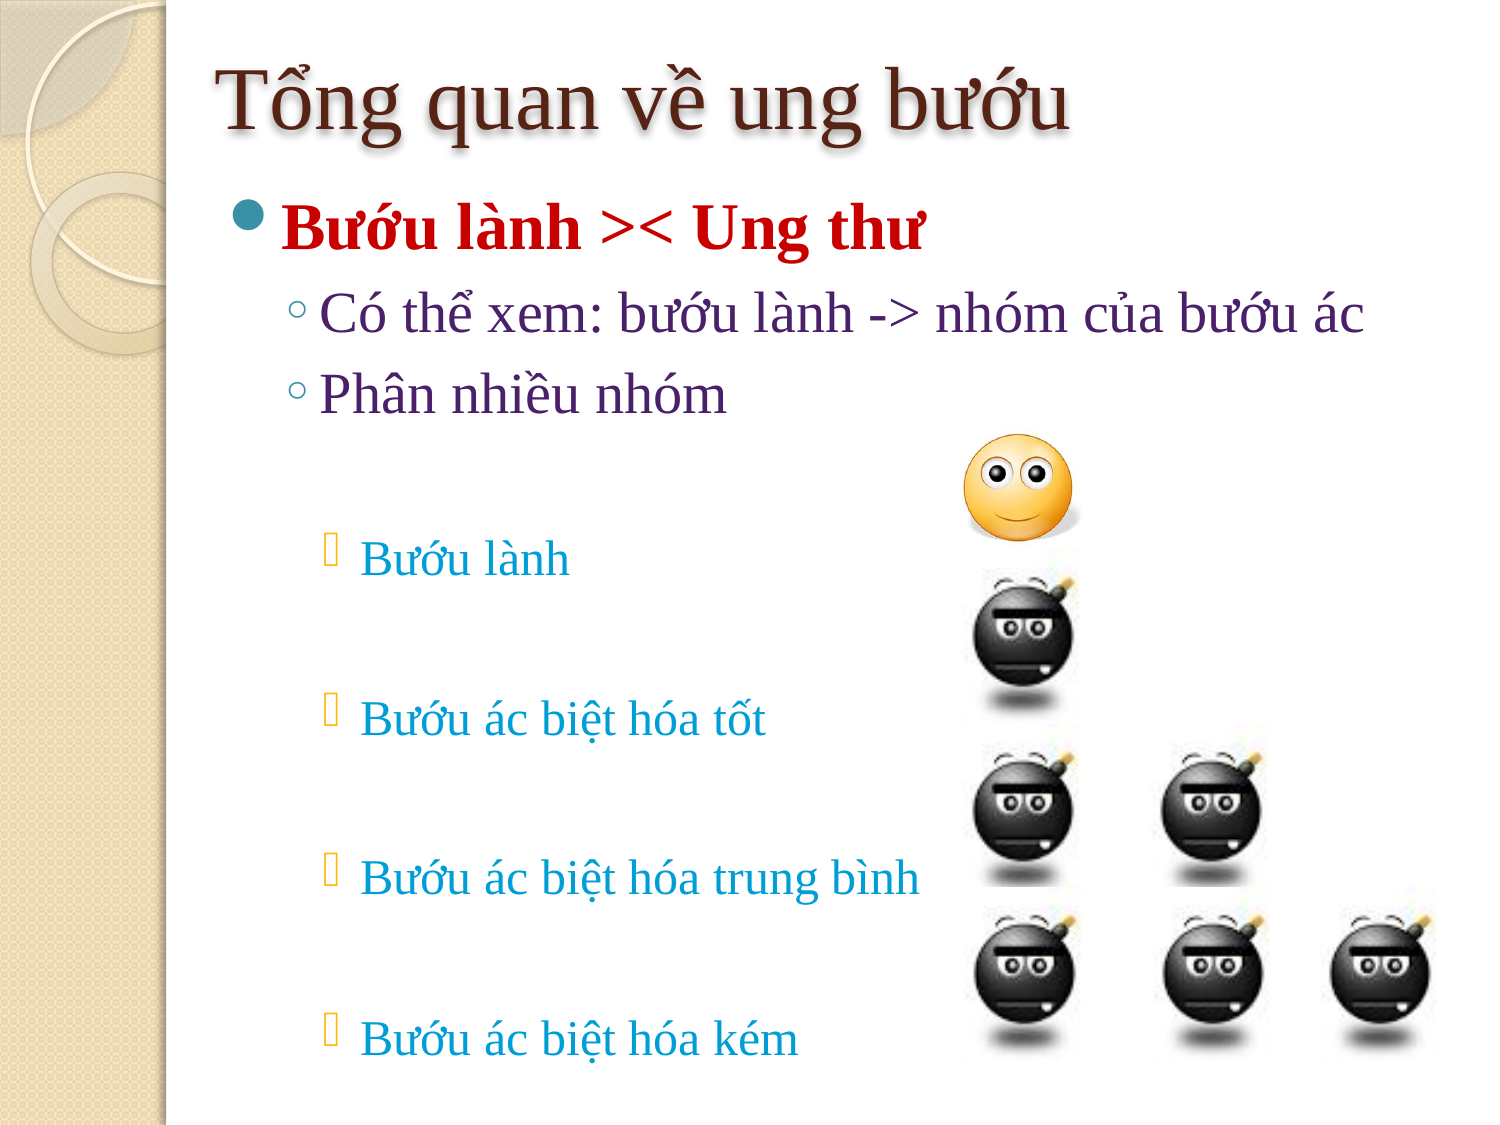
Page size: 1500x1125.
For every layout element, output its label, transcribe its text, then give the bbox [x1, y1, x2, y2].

title Tổng quan về ung bướu [200, 24, 1430, 163]
list Bướu lành >< Ung thư Có thể xem: bướu lành -> nhóm của bướu ác Phân nhiều nhóm Bướu lành Bướu ác biệt hóa tốt Bướu ác biệt hóa trung bình Bướu ác biệt hóa kém [200, 175, 1430, 1075]
picture [963, 427, 1083, 548]
picture [924, 549, 1476, 1080]
